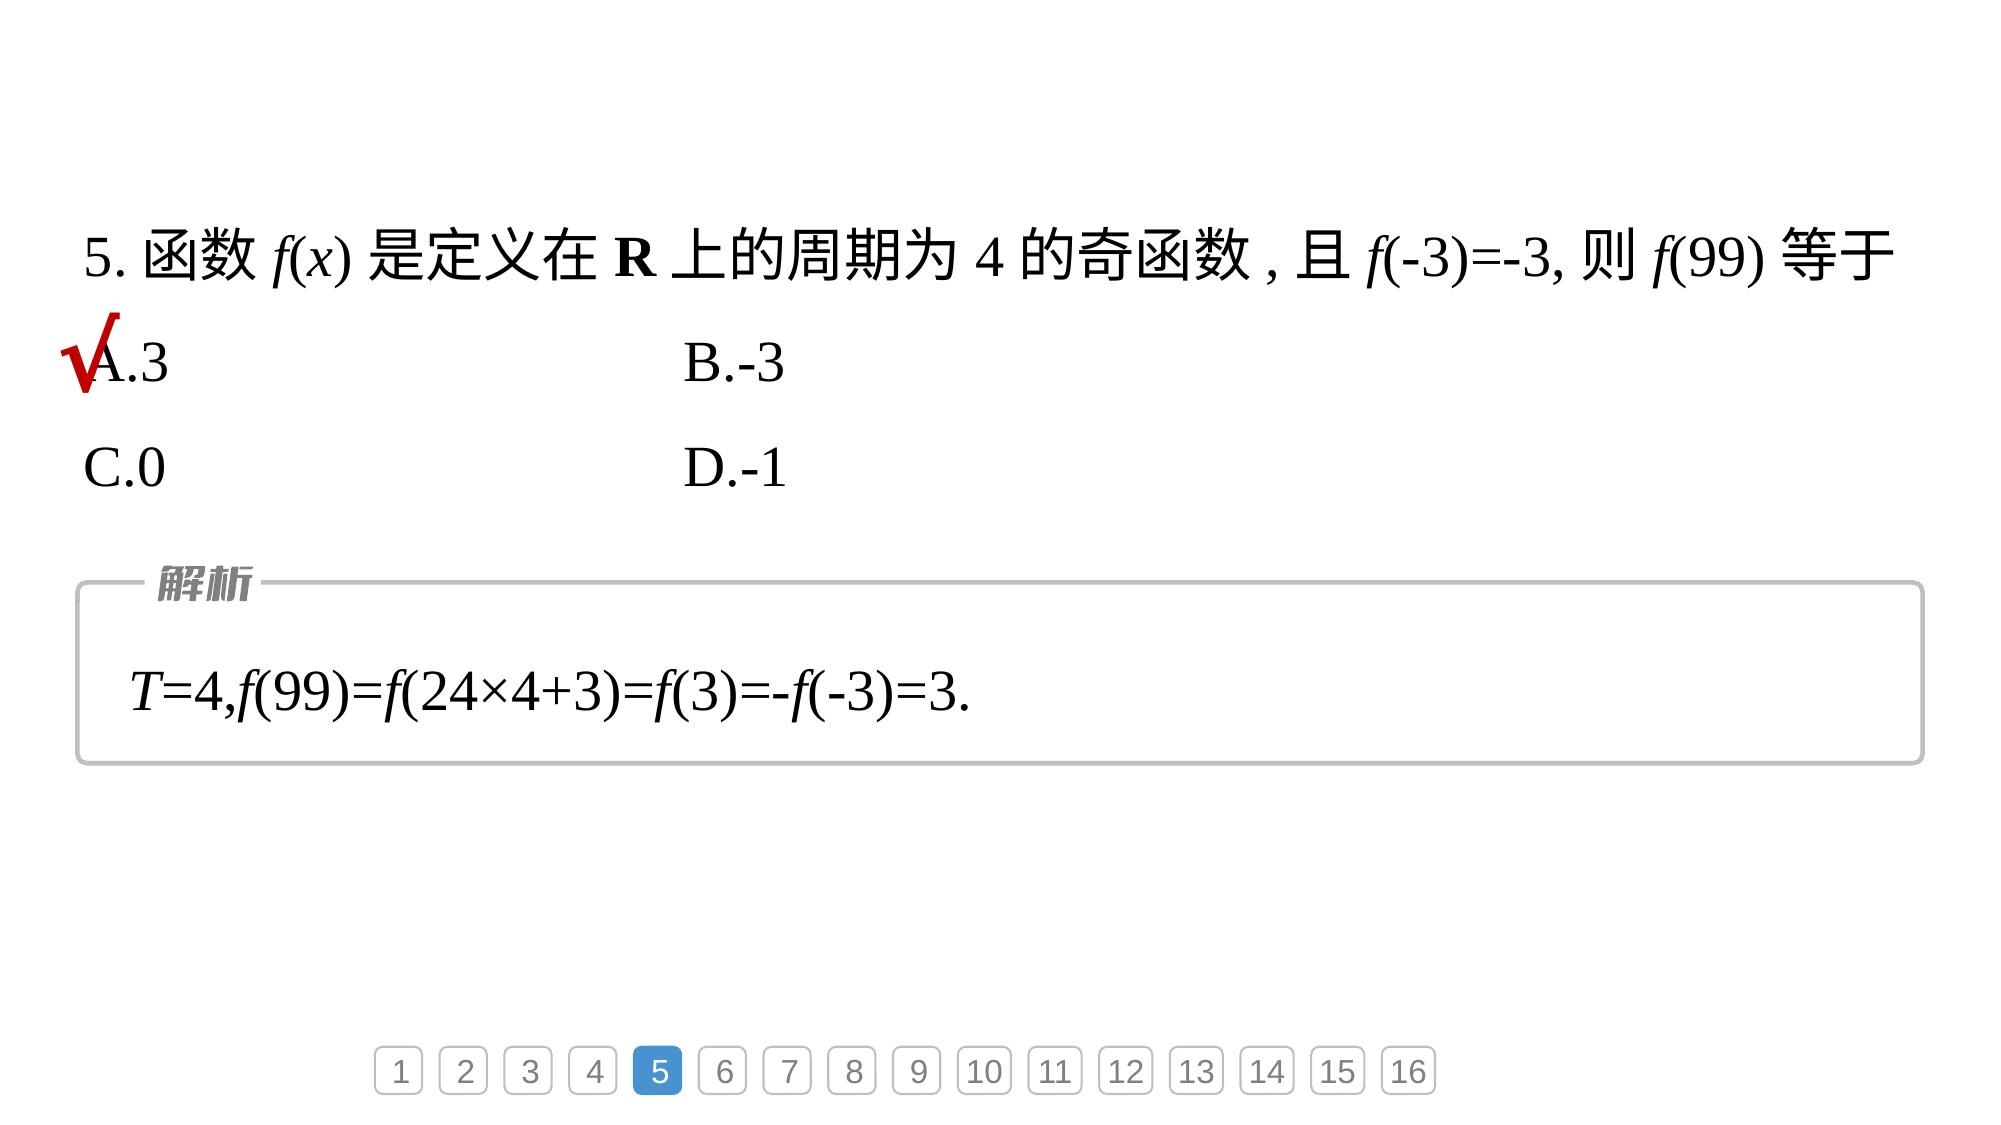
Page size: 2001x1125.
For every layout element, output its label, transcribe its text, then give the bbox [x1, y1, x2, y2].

text_box 5.函数f(x)是定义在R上的周期为4的奇函数,且f(-3)=-3,则f(99)等于 A.3 B.-3 C.0 D.-1 [69, 176, 1923, 506]
text_box 13 [1168, 1045, 1225, 1096]
text_box 9 [891, 1045, 942, 1096]
text_box 16 [1380, 1045, 1437, 1096]
text_box 7 [762, 1045, 812, 1096]
text_box 11 [1027, 1045, 1083, 1096]
text_box 4 [568, 1045, 618, 1096]
text_box √ [43, 290, 168, 418]
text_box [77, 563, 1923, 764]
text_box 6 [697, 1045, 748, 1096]
text_box 5 [632, 1045, 683, 1096]
text_box 15 [1310, 1045, 1366, 1096]
text_box 3 [503, 1045, 553, 1096]
text_box 2 [438, 1045, 488, 1096]
text_box 8 [827, 1045, 877, 1096]
text_box 12 [1098, 1045, 1154, 1096]
text_box 14 [1239, 1045, 1295, 1096]
text_box 10 [956, 1045, 1012, 1096]
text_box 1 [373, 1045, 424, 1096]
